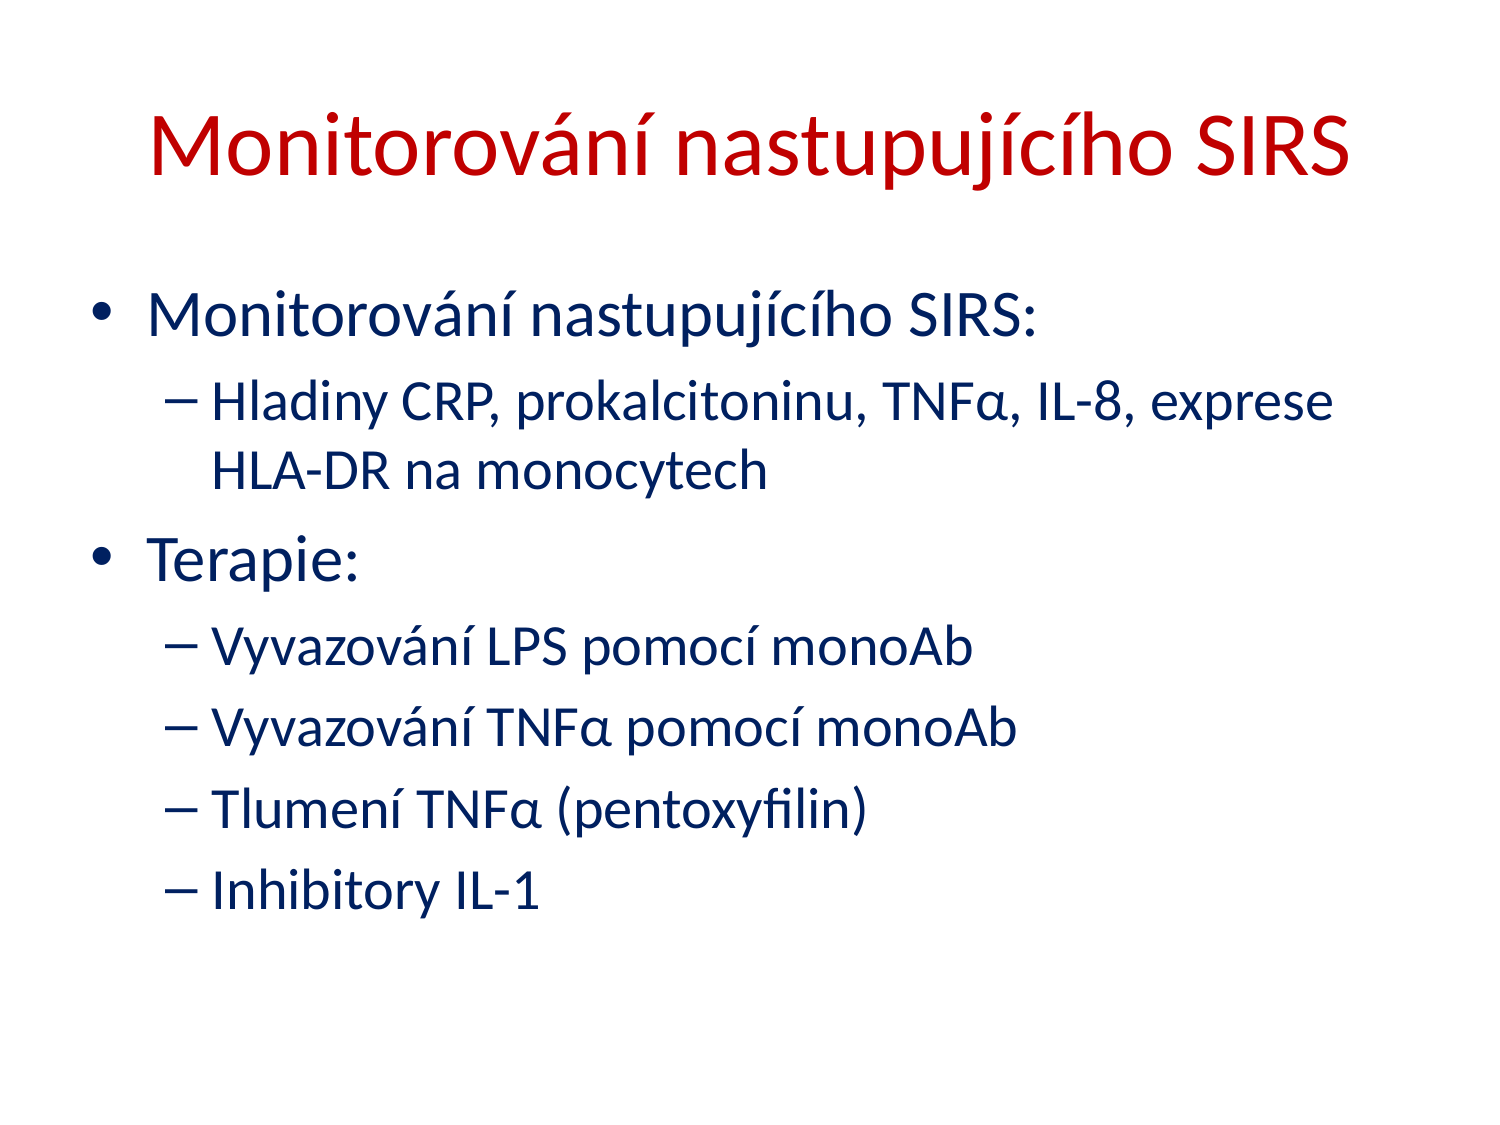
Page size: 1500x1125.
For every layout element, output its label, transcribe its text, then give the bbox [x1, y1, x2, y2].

title Monitorování nastupujícího SIRS [75, 45, 1425, 233]
list Monitorování nastupujícího SIRS: Hladiny CRP, prokalcitoninu, TNFα, IL-8, exprese HLA-DR na monocytech Terapie: Vyvazování LPS pomocí monoAb Vyvazování TNFα pomocí monoAb Tlumení TNFα (pentoxyfilin) Inhibitory IL-1 [75, 262, 1425, 1005]
